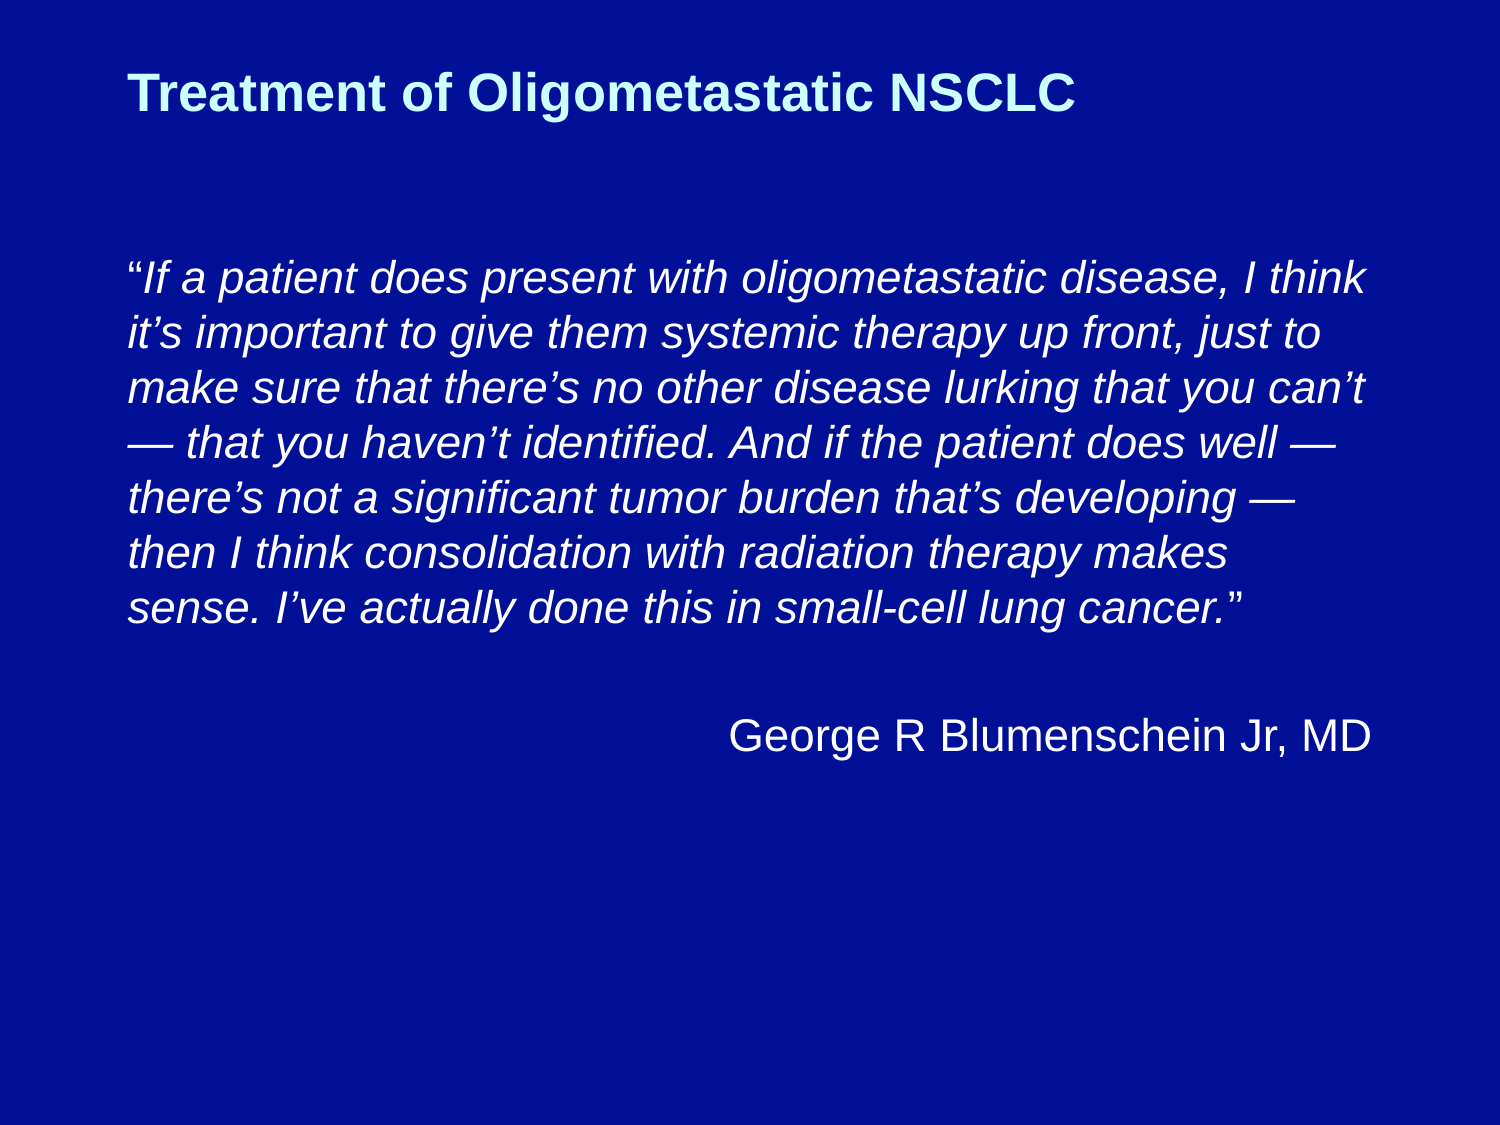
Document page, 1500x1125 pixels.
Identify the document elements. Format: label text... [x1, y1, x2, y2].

list “If a patient does present with oligometastatic disease, I think it’s important to give them systemic therapy up front, just to make sure that there’s no other disease lurking that you can’t — that you haven’t identified. And if the patient does well — there’s not a significant tumor burden that’s developing — then I think consolidation with radiation therapy makes sense. I’ve actually done this in small-cell lung cancer.” George R Blumenschein Jr, MD [112, 240, 1388, 1090]
title Treatment of Oligometastatic NSCLC [112, 0, 1388, 188]
